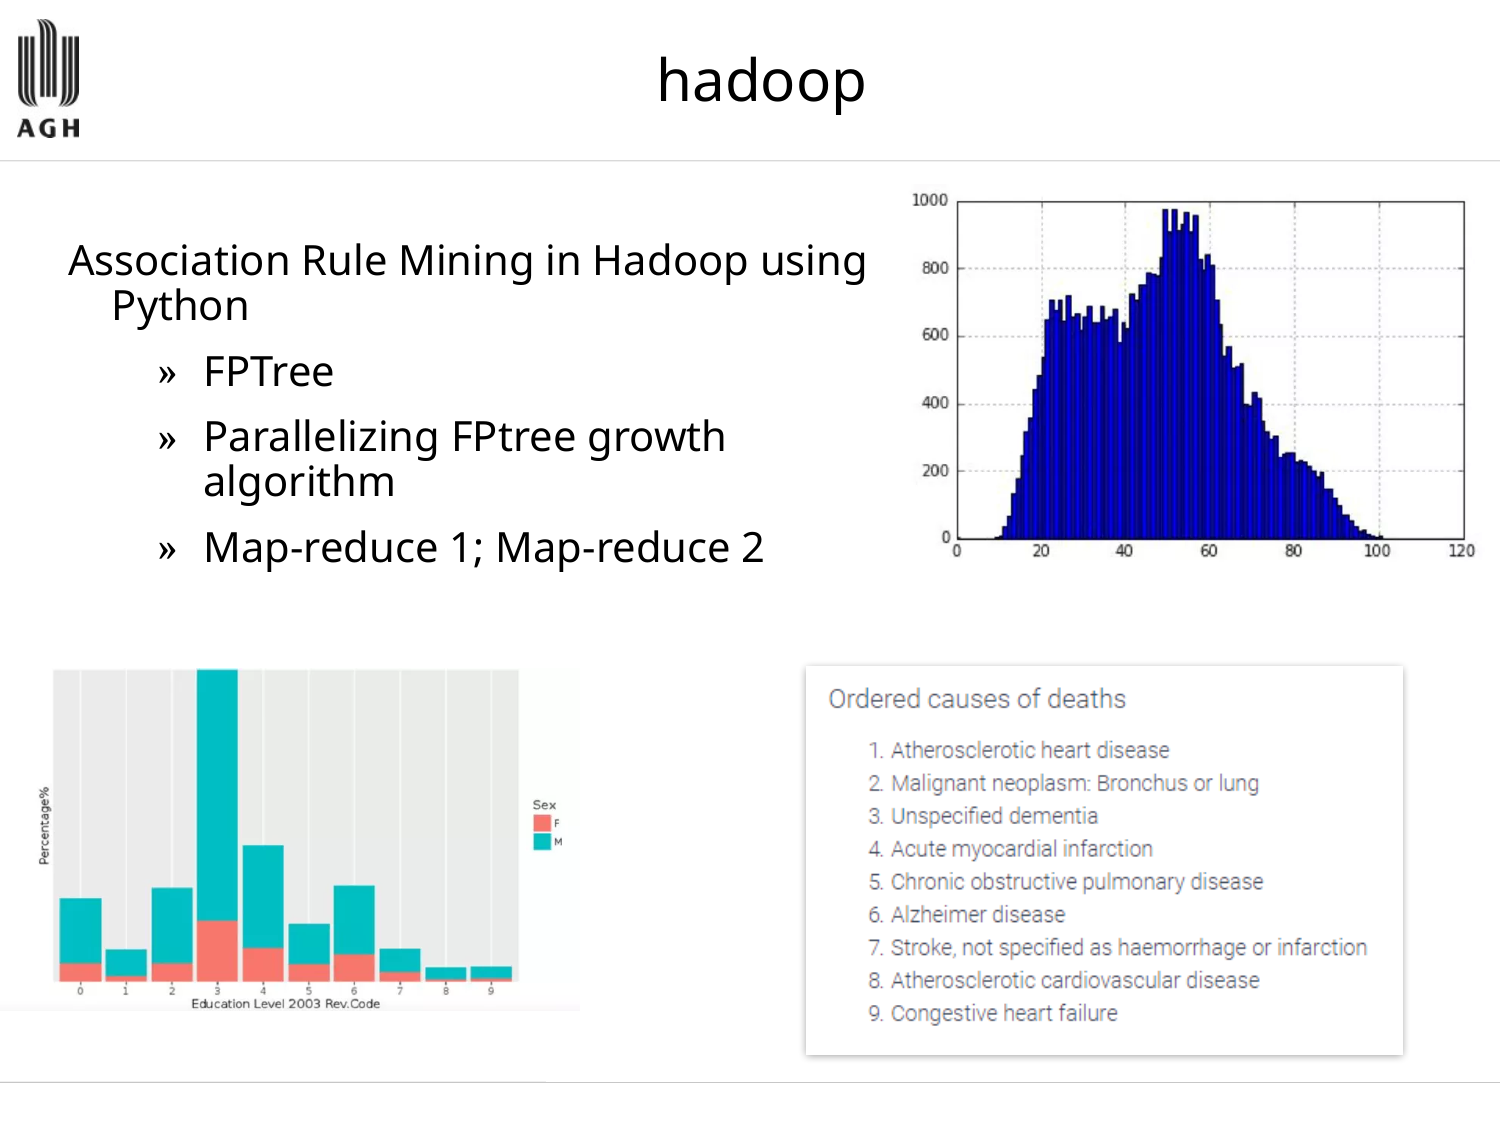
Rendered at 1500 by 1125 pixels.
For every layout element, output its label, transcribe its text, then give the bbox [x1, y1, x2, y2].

picture [17, 19, 79, 138]
picture [899, 184, 1500, 570]
title hadoop [147, 30, 1377, 126]
picture [0, 668, 581, 1012]
list Association Rule Mining in Hadoop using Python FP­Tree Parallelizing FP­tree growth algorithm Map-reduce­ 1; Map-reduce ­2 [52, 231, 904, 587]
picture [820, 680, 1389, 1041]
